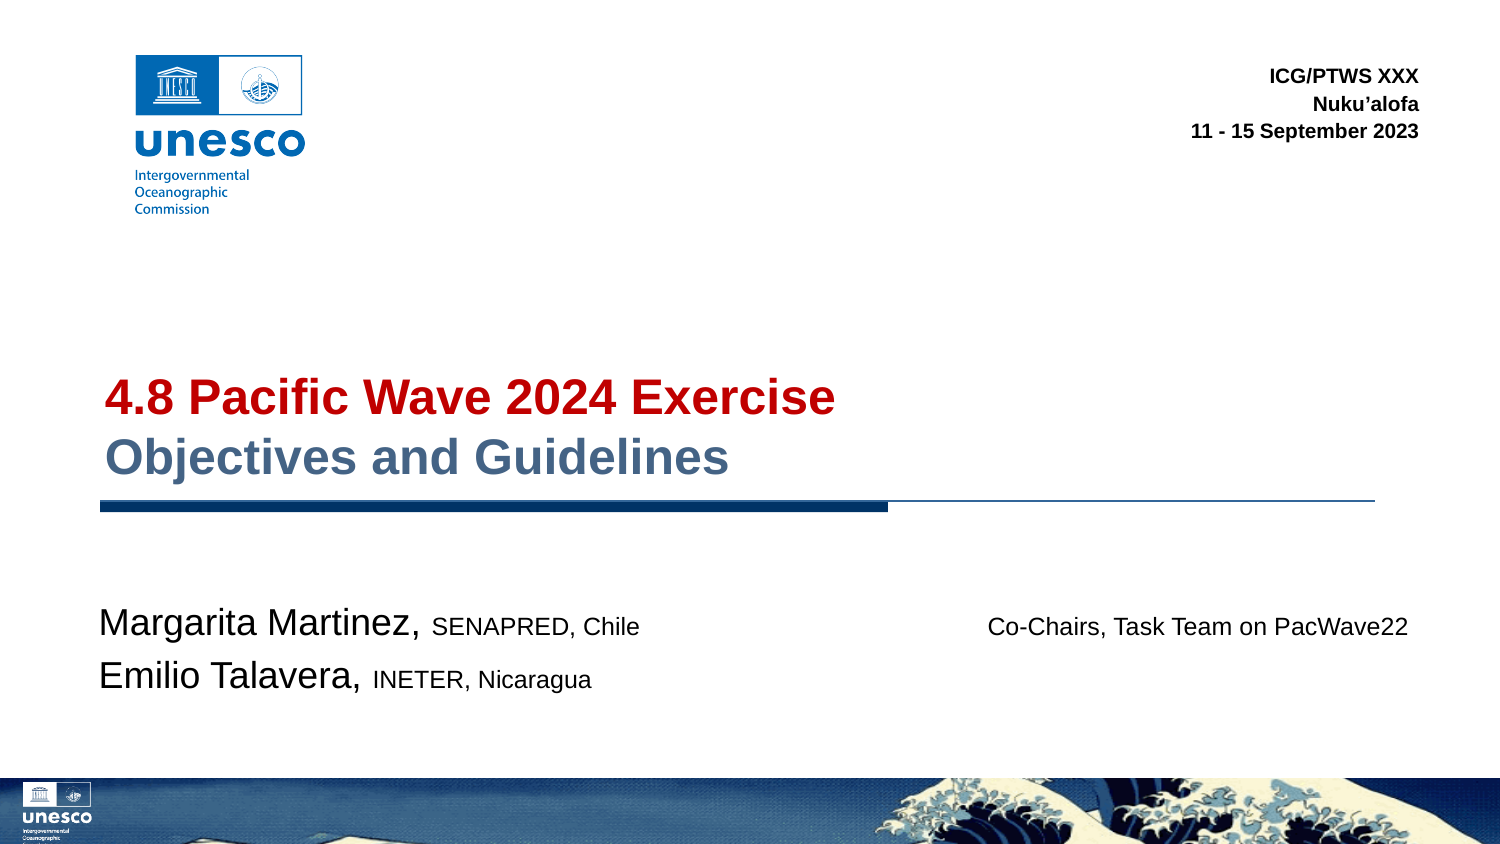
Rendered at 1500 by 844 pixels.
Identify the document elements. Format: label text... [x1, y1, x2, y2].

text_box Margarita Martinez, SENAPRED, Chile Emilio Talavera, INETER, Nicaragua [92, 591, 1106, 702]
title ICG/PTWS XXX Nuku’alofa 11 - 15 September 2023 [1059, 43, 1426, 149]
text_box Co-Chairs, Task Team on PacWave22 [979, 602, 1417, 648]
text_box 4.8 Pacific Wave 2024 Exercise Objectives and Guidelines [97, 356, 997, 492]
picture [135, 55, 305, 214]
picture [0, 776, 1500, 844]
